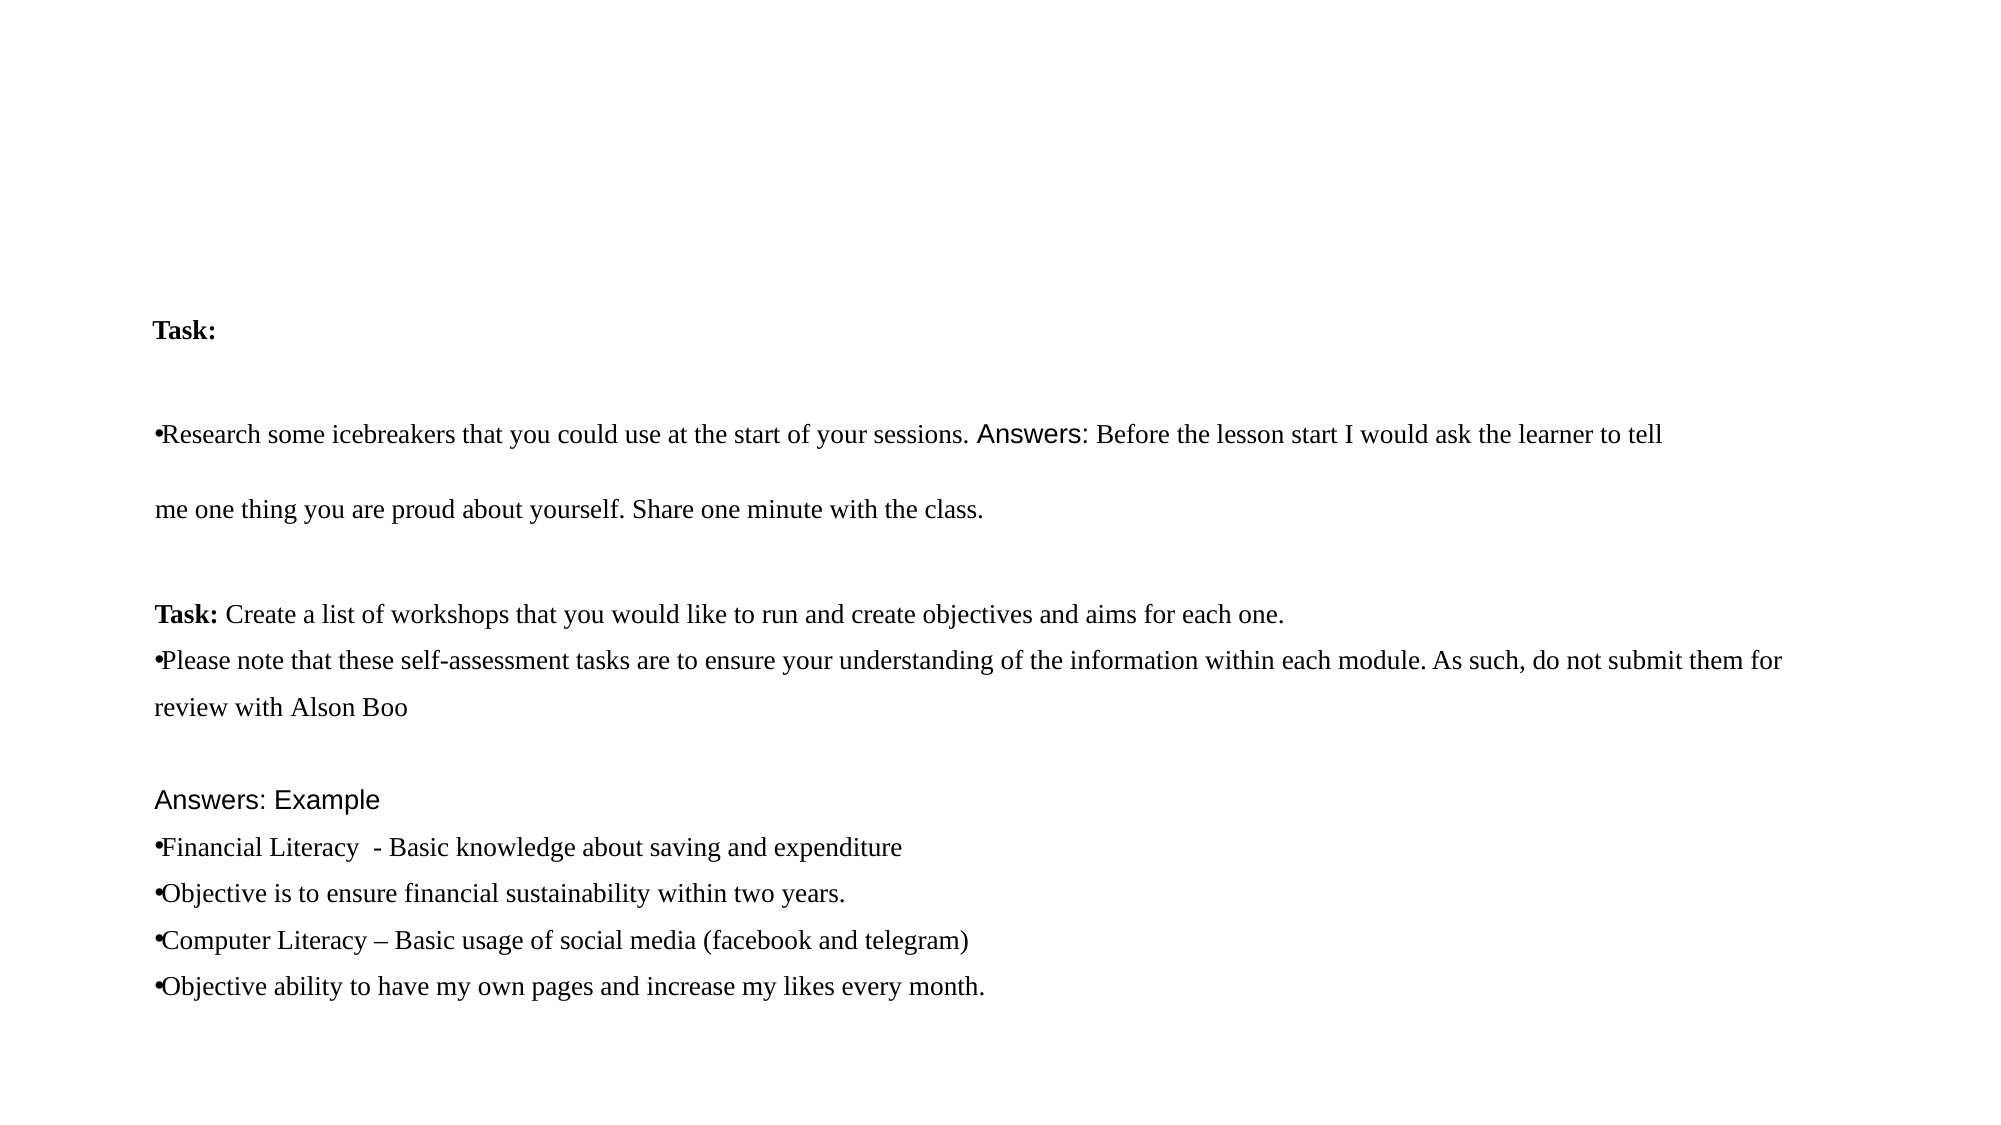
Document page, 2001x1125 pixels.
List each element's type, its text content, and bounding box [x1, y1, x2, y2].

list Task: Research some icebreakers that you could use at the start of your sessions. Answers: Before the lesson start I would ask the learner to tell me one thing you are proud about yourself. Share one minute with the class. Task: Create a list of workshops that you would like to run and create objectives and aims for each one. Please note that these self-assessment tasks are to ensure your understanding of the information within each module. As such, do not submit them for review with Alson Boo Answers: Example Financial Literacy - Basic knowledge about saving and expenditure Objective is to ensure financial sustainability within two years. Computer Literacy – Basic usage of social media (facebook and telegram) Objective ability to have my own pages and increase my likes every month. [137, 299, 1863, 1014]
